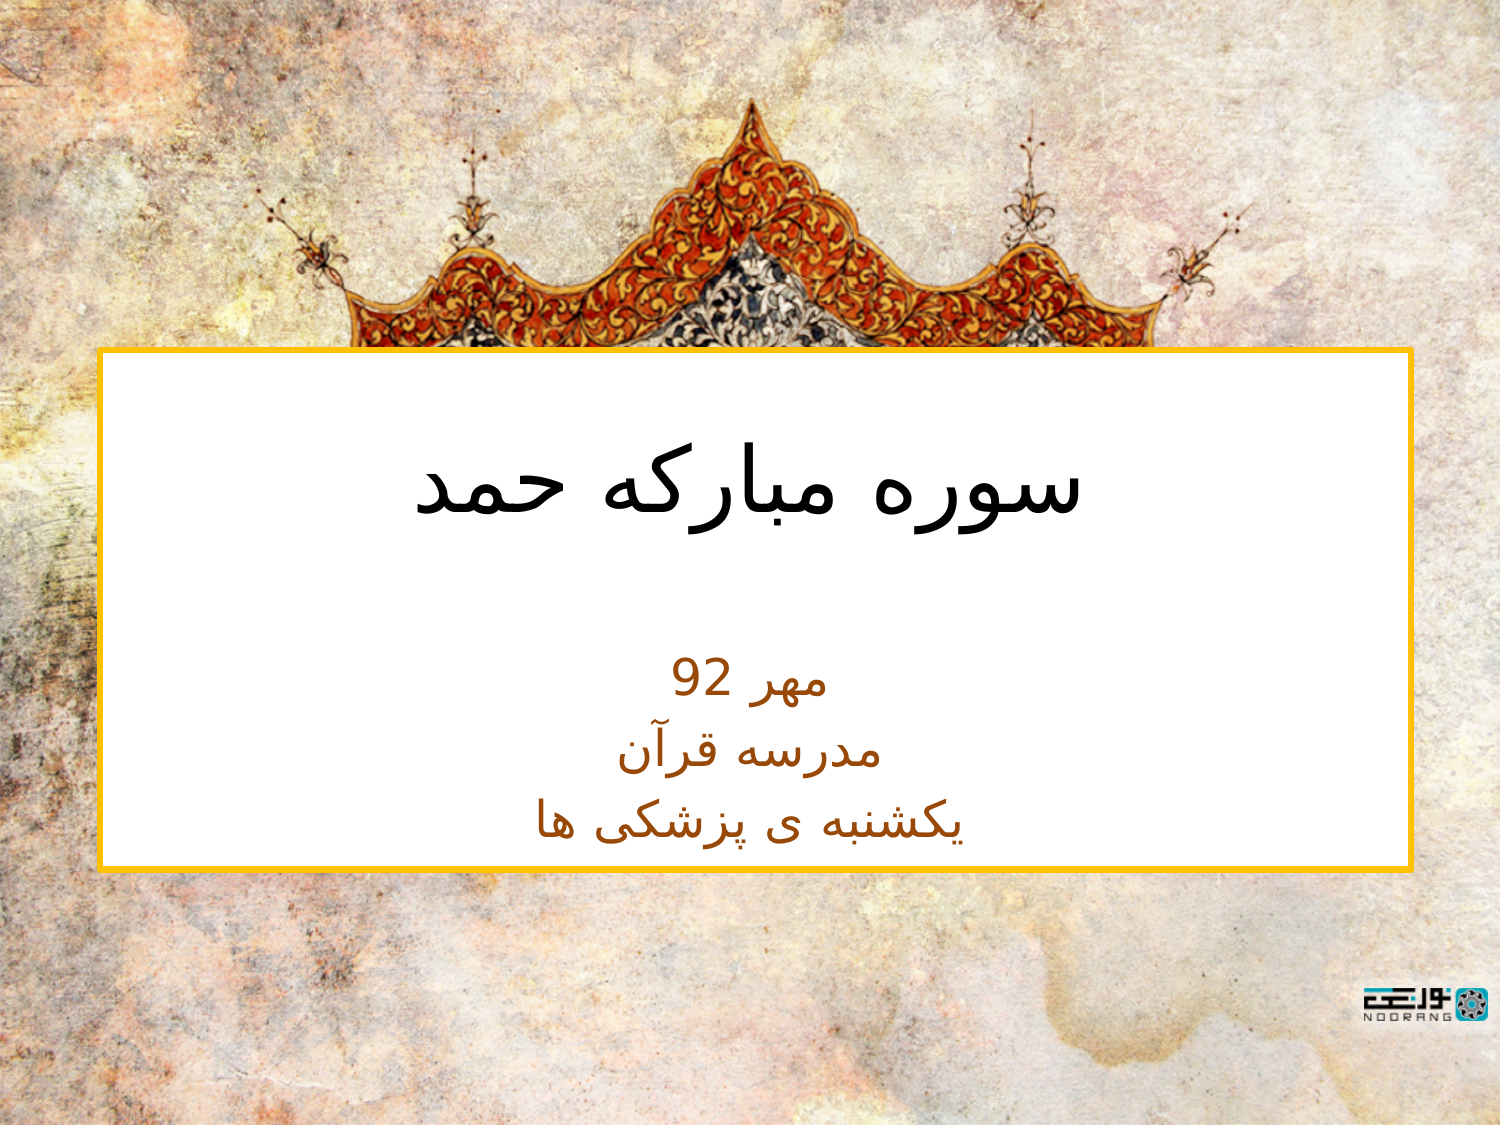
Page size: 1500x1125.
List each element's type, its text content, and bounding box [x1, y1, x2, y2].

picture [1364, 988, 1488, 1021]
title سوره مبارکه حمد [112, 361, 1388, 591]
picture [0, 0, 1500, 1125]
subtitle مهر 92 مدرسه قرآن یکشنبه ی پزشکی ها [225, 637, 1275, 858]
title اسم [1352, 976, 1500, 1033]
